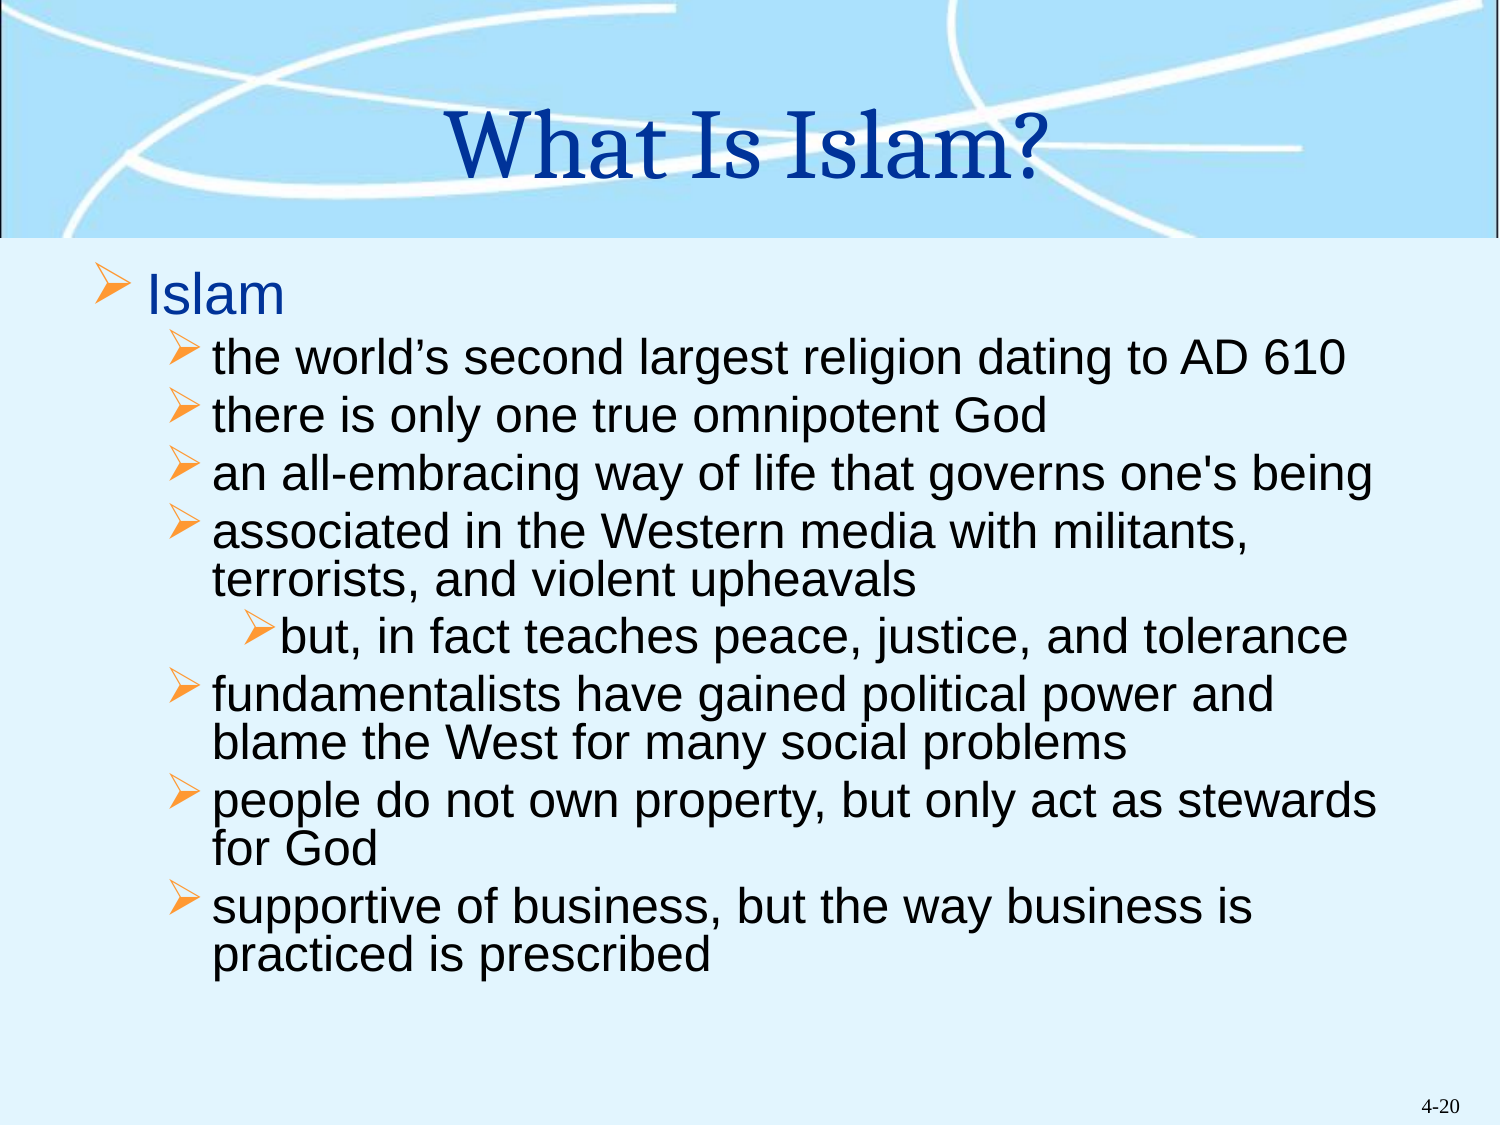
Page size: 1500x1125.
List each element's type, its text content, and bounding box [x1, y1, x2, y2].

picture [0, 0, 1500, 238]
list Islam the world’s second largest religion dating to AD 610 there is only one true omnipotent God an all-embracing way of life that governs one's being associated in the Western media with militants, terrorists, and violent upheavals but, in fact teaches peace, justice, and tolerance fundamentalists have gained political power and blame the West for many social problems people do not own property, but only act as stewards for God supportive of business, but the way business is practiced is prescribed [74, 262, 1426, 1006]
title What Is Islam? [74, 44, 1426, 233]
